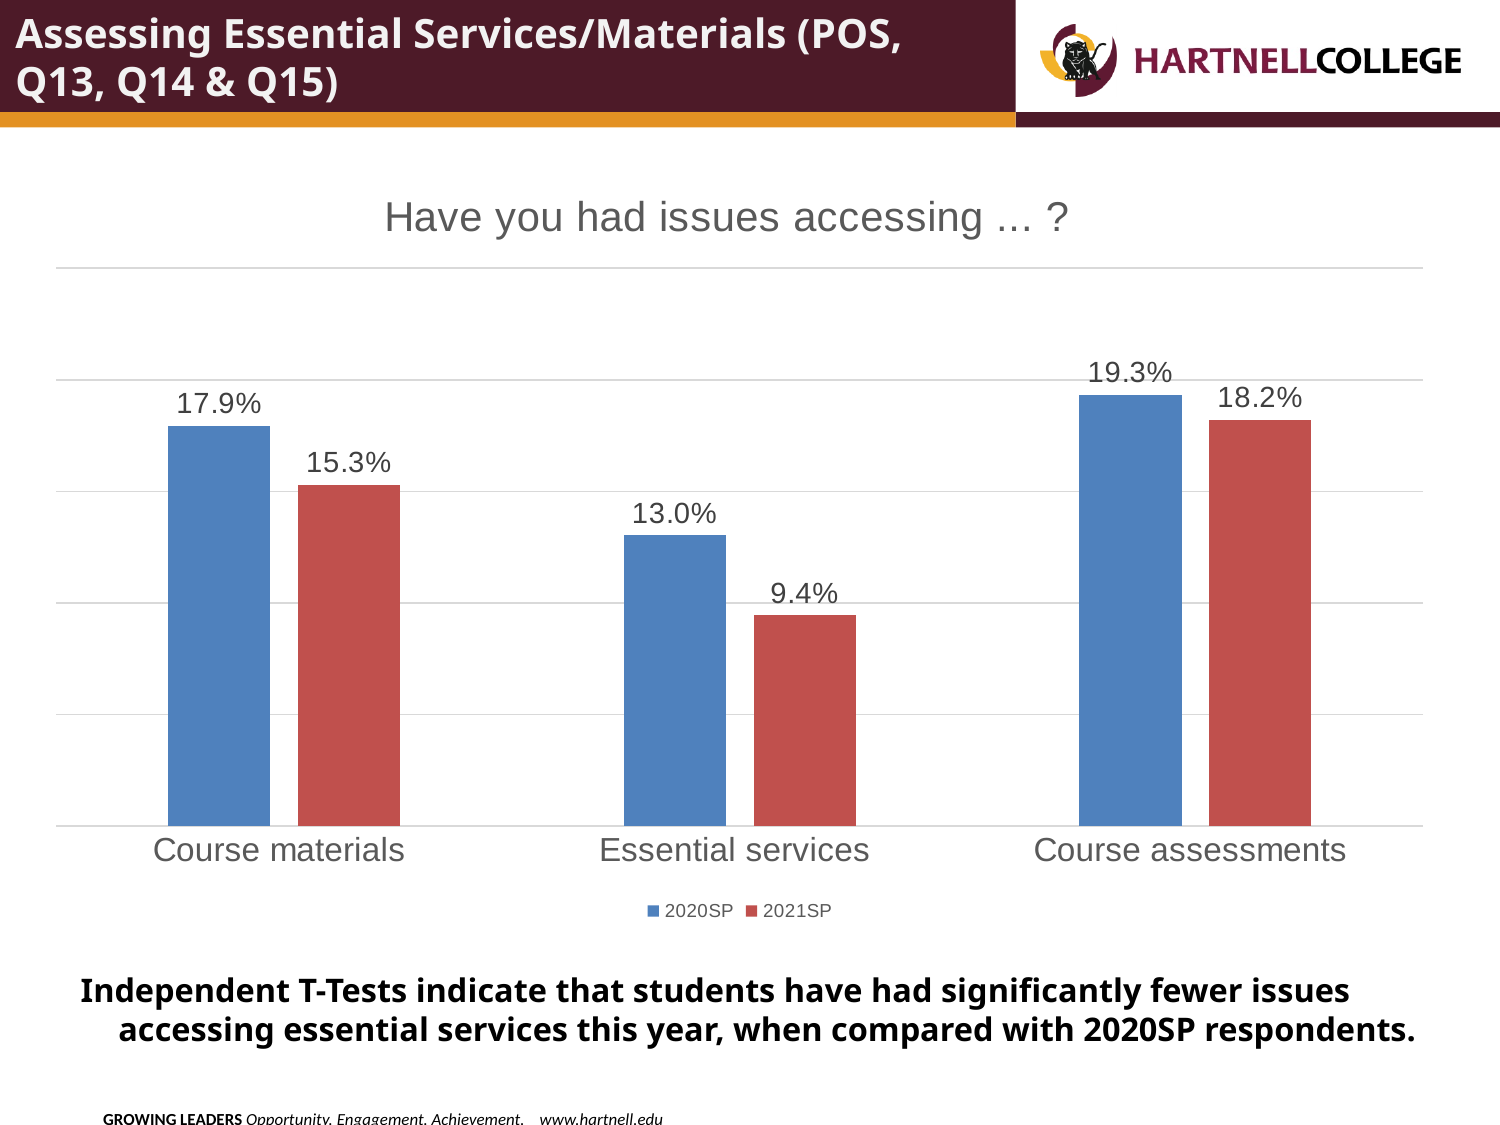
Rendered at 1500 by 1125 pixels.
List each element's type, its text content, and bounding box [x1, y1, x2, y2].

title Assessing Essential Services/Materials (POS, Q13, Q14 & Q15) [0, 0, 1013, 113]
chart [27, 157, 1452, 929]
picture [1040, 24, 1117, 97]
picture [1121, 38, 1476, 77]
list Independent T-Tests indicate that students have had significantly fewer issues accessing essential services this year, when compared with 2020SP respondents. [27, 955, 1452, 1063]
